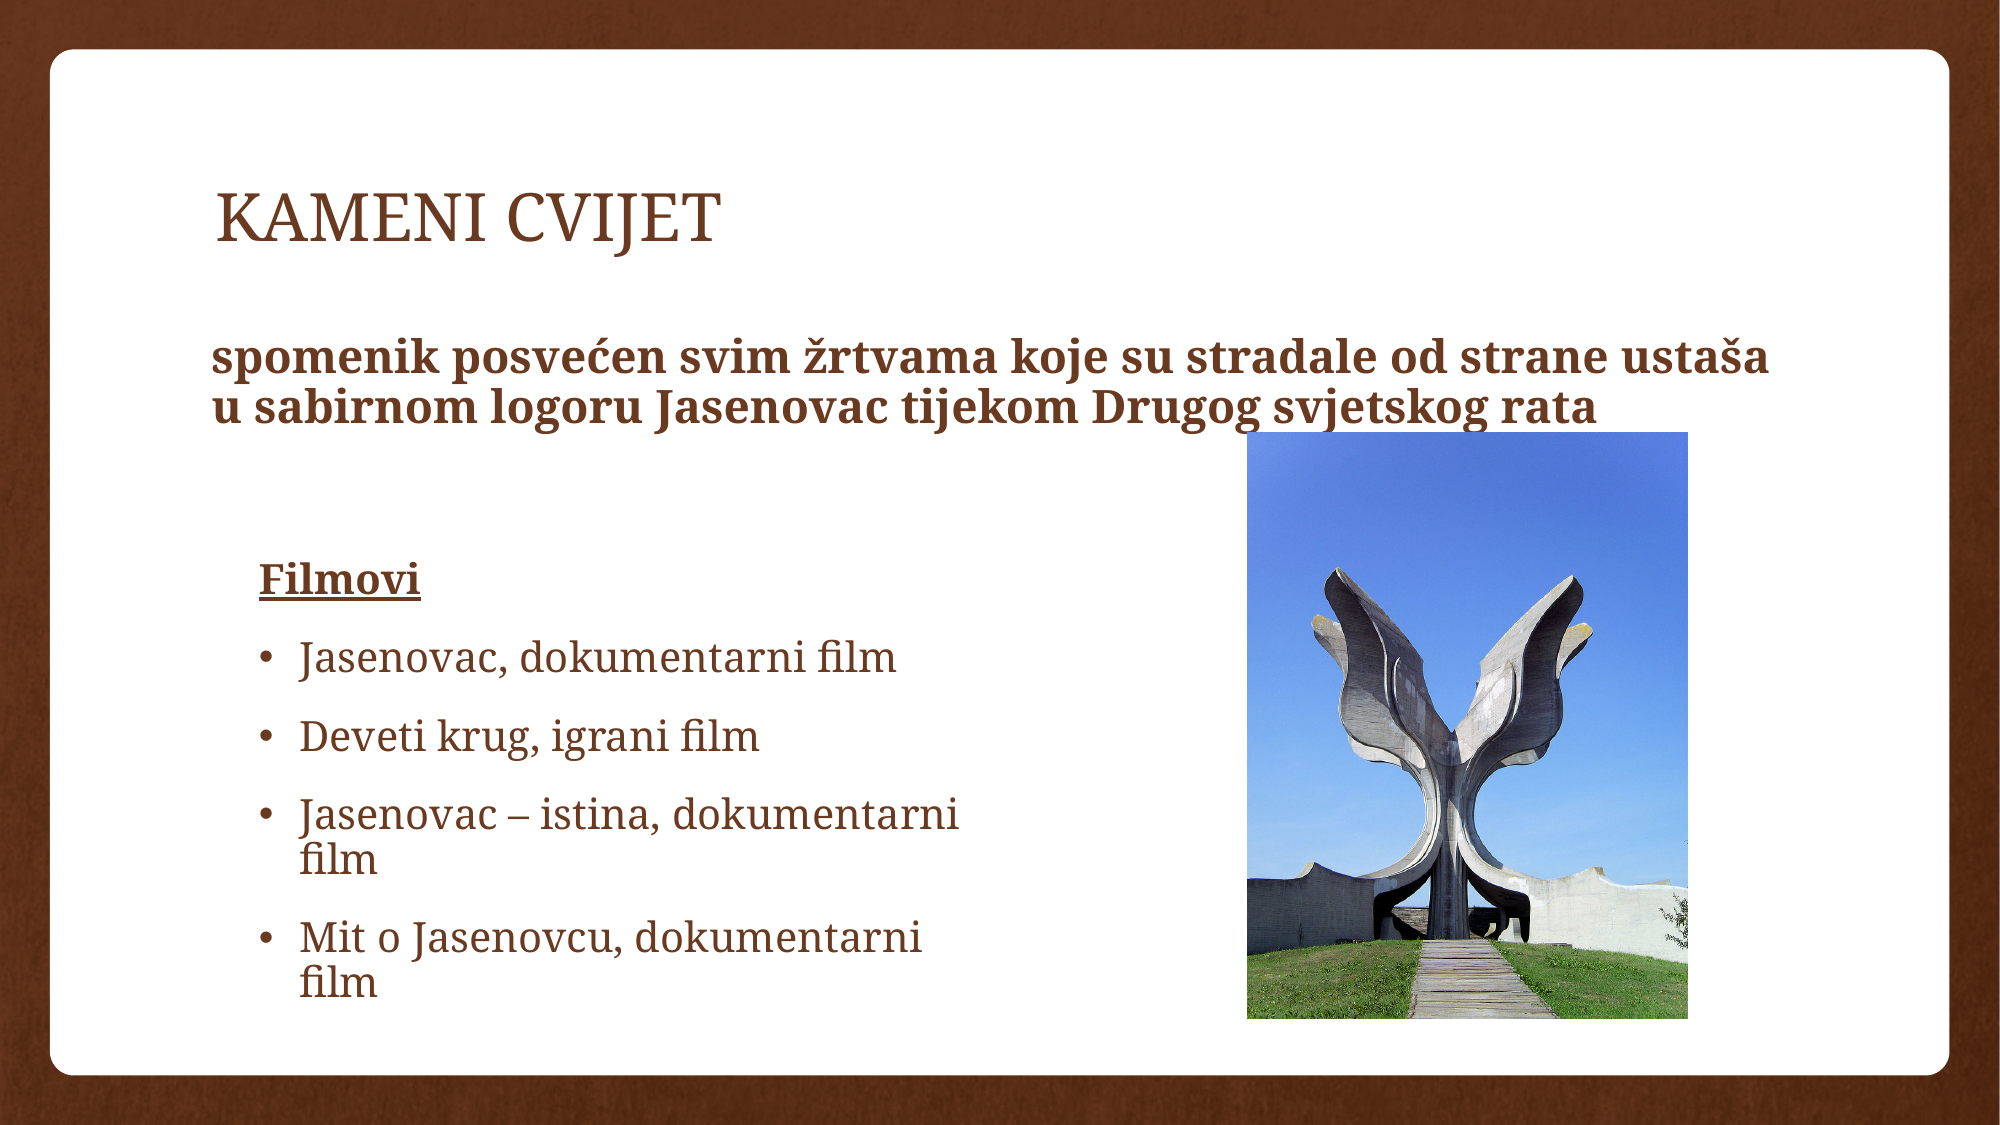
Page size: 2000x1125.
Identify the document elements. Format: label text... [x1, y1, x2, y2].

title KAMENI CVIJET [199, 70, 1800, 263]
list Filmovi Jasenovac, dokumentarni film Deveti krug, igrani film Jasenovac – istina, dokumentarni film Mit o Jasenovcu, dokumentarni film [243, 550, 1027, 1125]
list spomenik posvećen svim žrtvama koje su stradale od strane ustaša u sabirnom logoru Jasenovac tijekom Drugog svjetskog rata [196, 326, 1787, 443]
picture [1247, 432, 1688, 1019]
